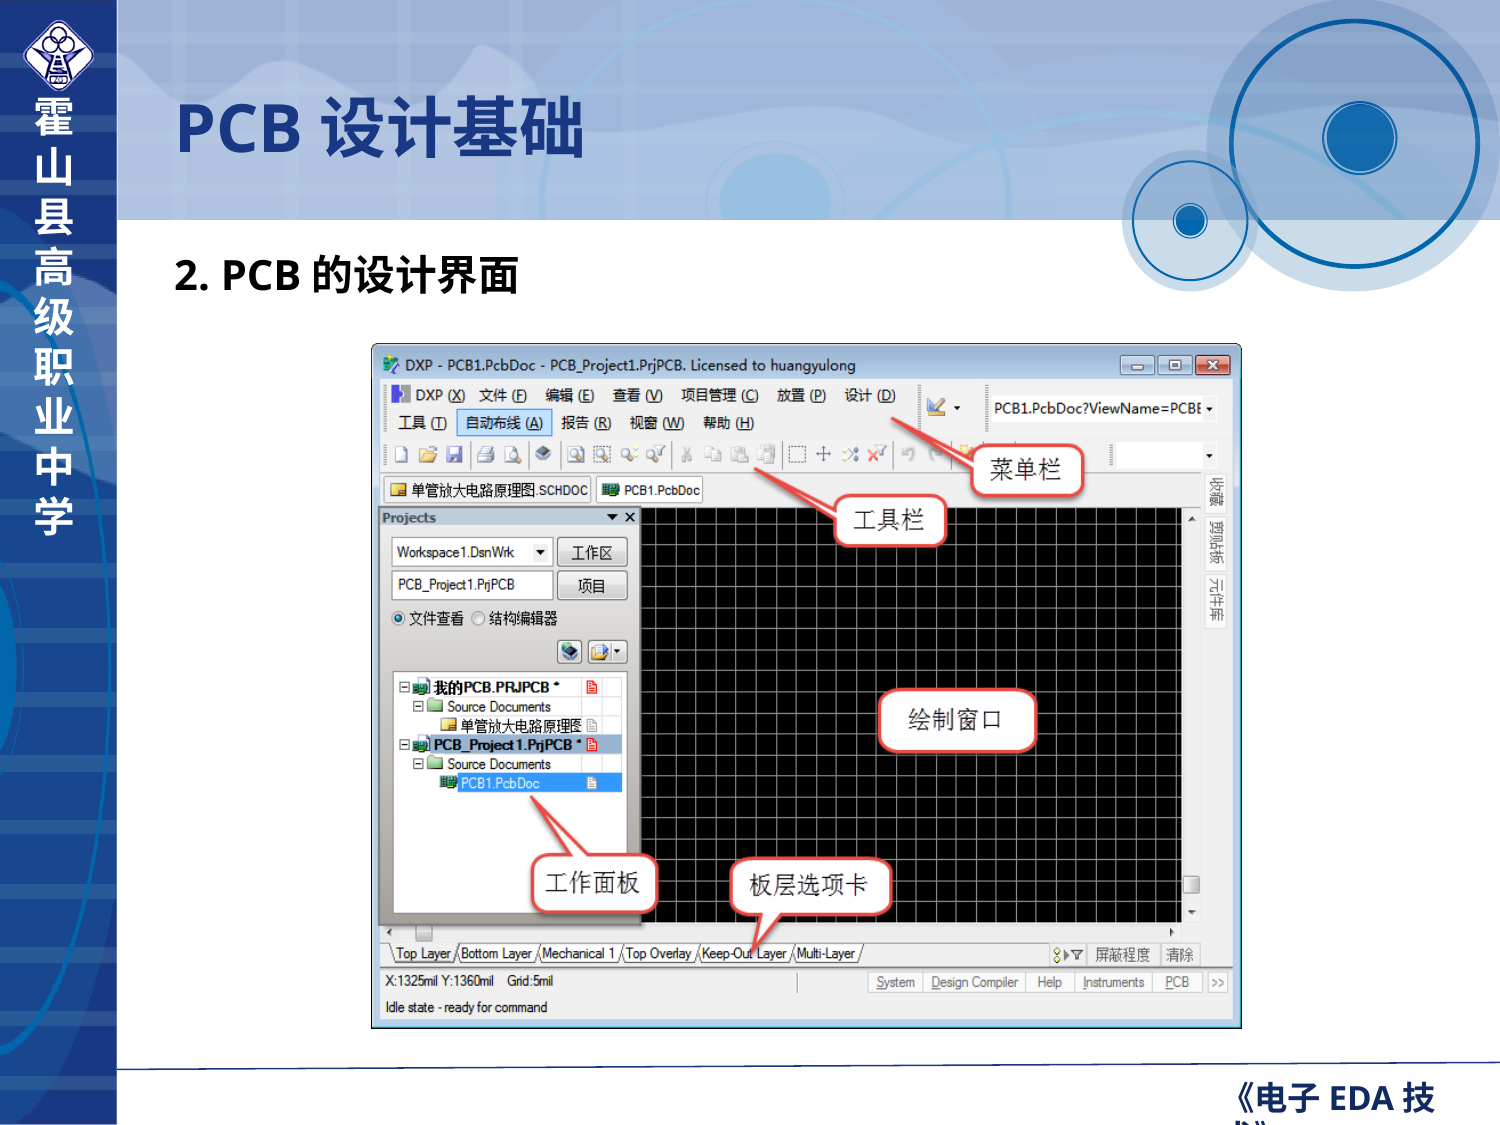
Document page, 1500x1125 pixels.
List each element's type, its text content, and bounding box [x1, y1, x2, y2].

text_box PCB设计基础 [159, 78, 644, 204]
picture [0, 0, 117, 1125]
text_box 2. PCB的设计界面 [159, 243, 561, 307]
picture [118, 0, 1500, 220]
picture [371, 343, 1242, 1029]
